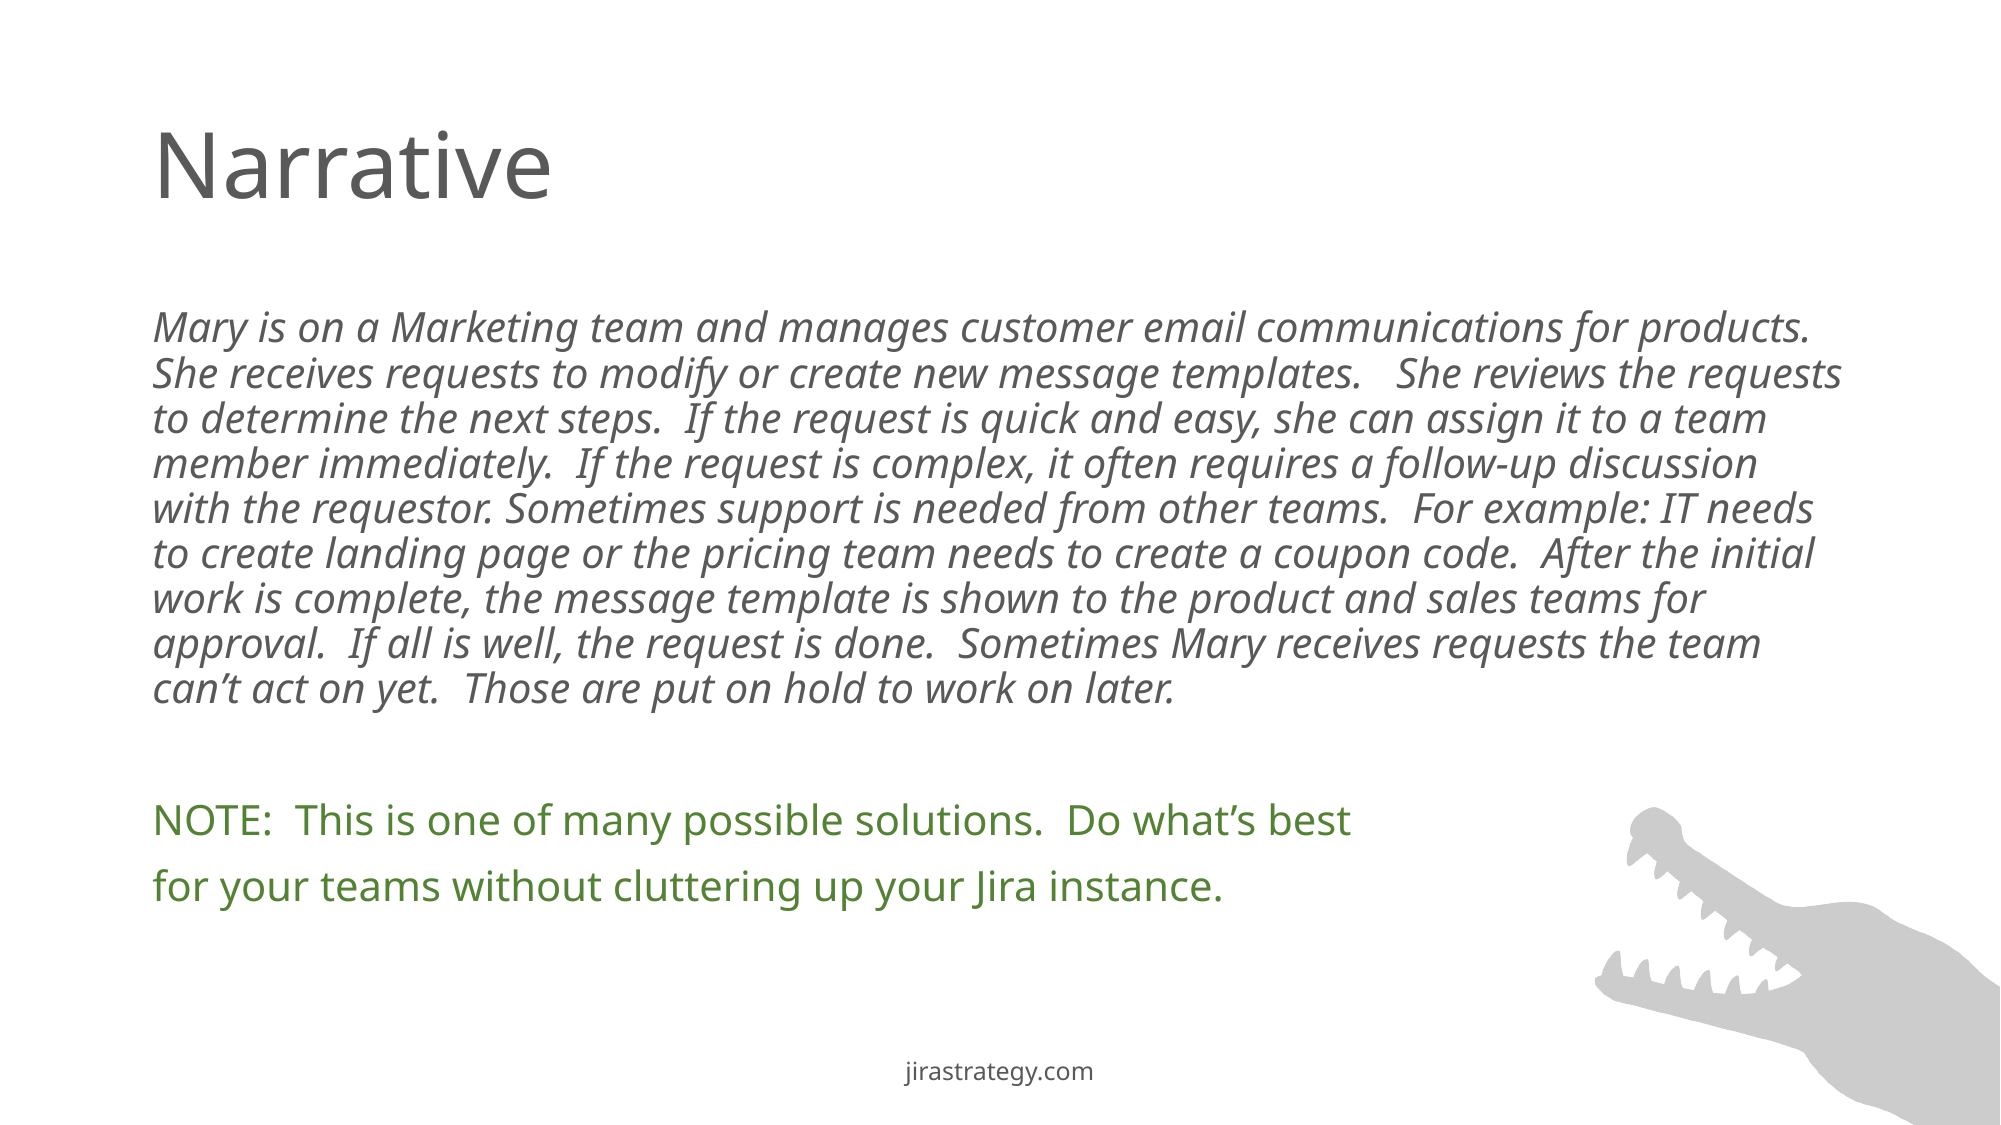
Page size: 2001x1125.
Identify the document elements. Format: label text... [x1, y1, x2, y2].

title Narrative [137, 59, 1863, 278]
picture [1594, 807, 2000, 1125]
footer jirastrategy.com [662, 1042, 1338, 1103]
list Mary is on a Marketing team and manages customer email communications for products. She receives requests to modify or create new message templates. She reviews the requests to determine the next steps. If the request is quick and easy, she can assign it to a team member immediately. If the request is complex, it often requires a follow-up discussion with the requestor. Sometimes support is needed from other teams. For example: IT needs to create landing page or the pricing team needs to create a coupon code. After the initial work is complete, the message template is shown to the product and sales teams for approval. If all is well, the request is done. Sometimes Mary receives requests the team can’t act on yet. Those are put on hold to work on later. NOTE: This is one of many possible solutions. Do what’s best for your teams without cluttering up your Jira instance. [137, 299, 1863, 1014]
